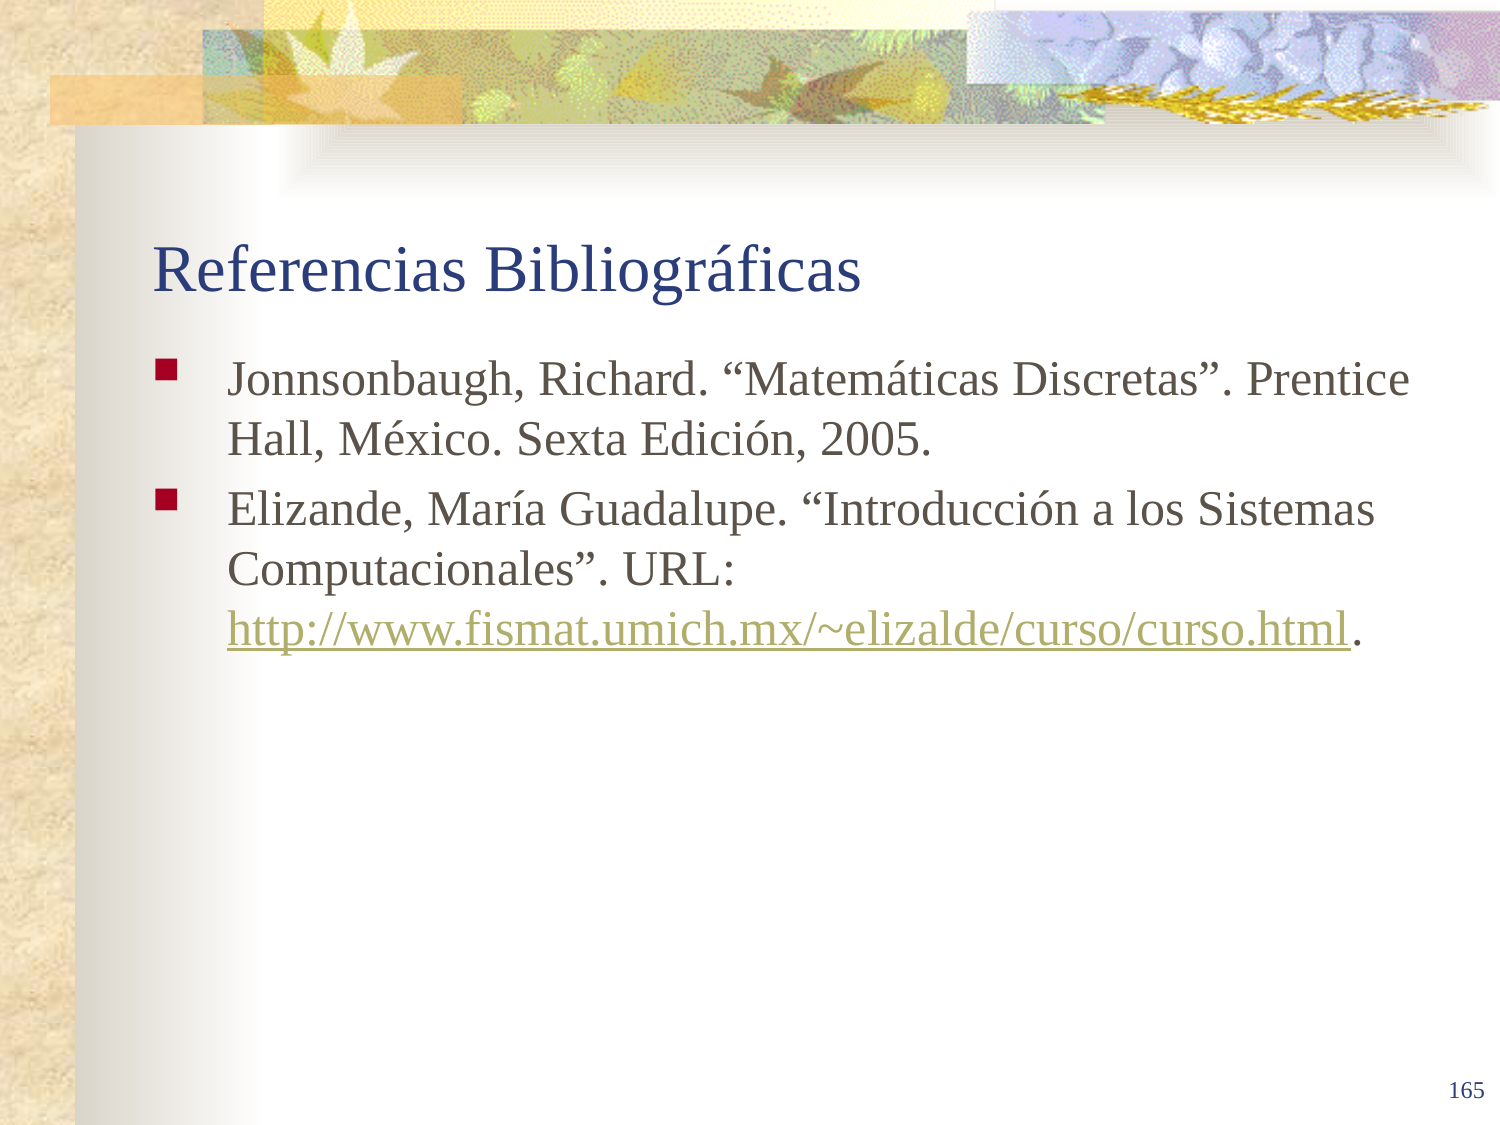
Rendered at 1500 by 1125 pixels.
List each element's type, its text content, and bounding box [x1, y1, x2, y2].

slide_number 165 [1349, 1051, 1500, 1125]
picture [0, 0, 1500, 1125]
title Referencias Bibliográficas [137, 87, 1500, 313]
list Jonnsonbaugh, Richard. “Matemáticas Discretas”. Prentice Hall, México. Sexta Edición, 2005. Elizande, María Guadalupe. “Introducción a los Sistemas Computacionales”. URL: http://www.fismat.umich.mx/~elizalde/curso/curso.html. [137, 337, 1500, 1013]
